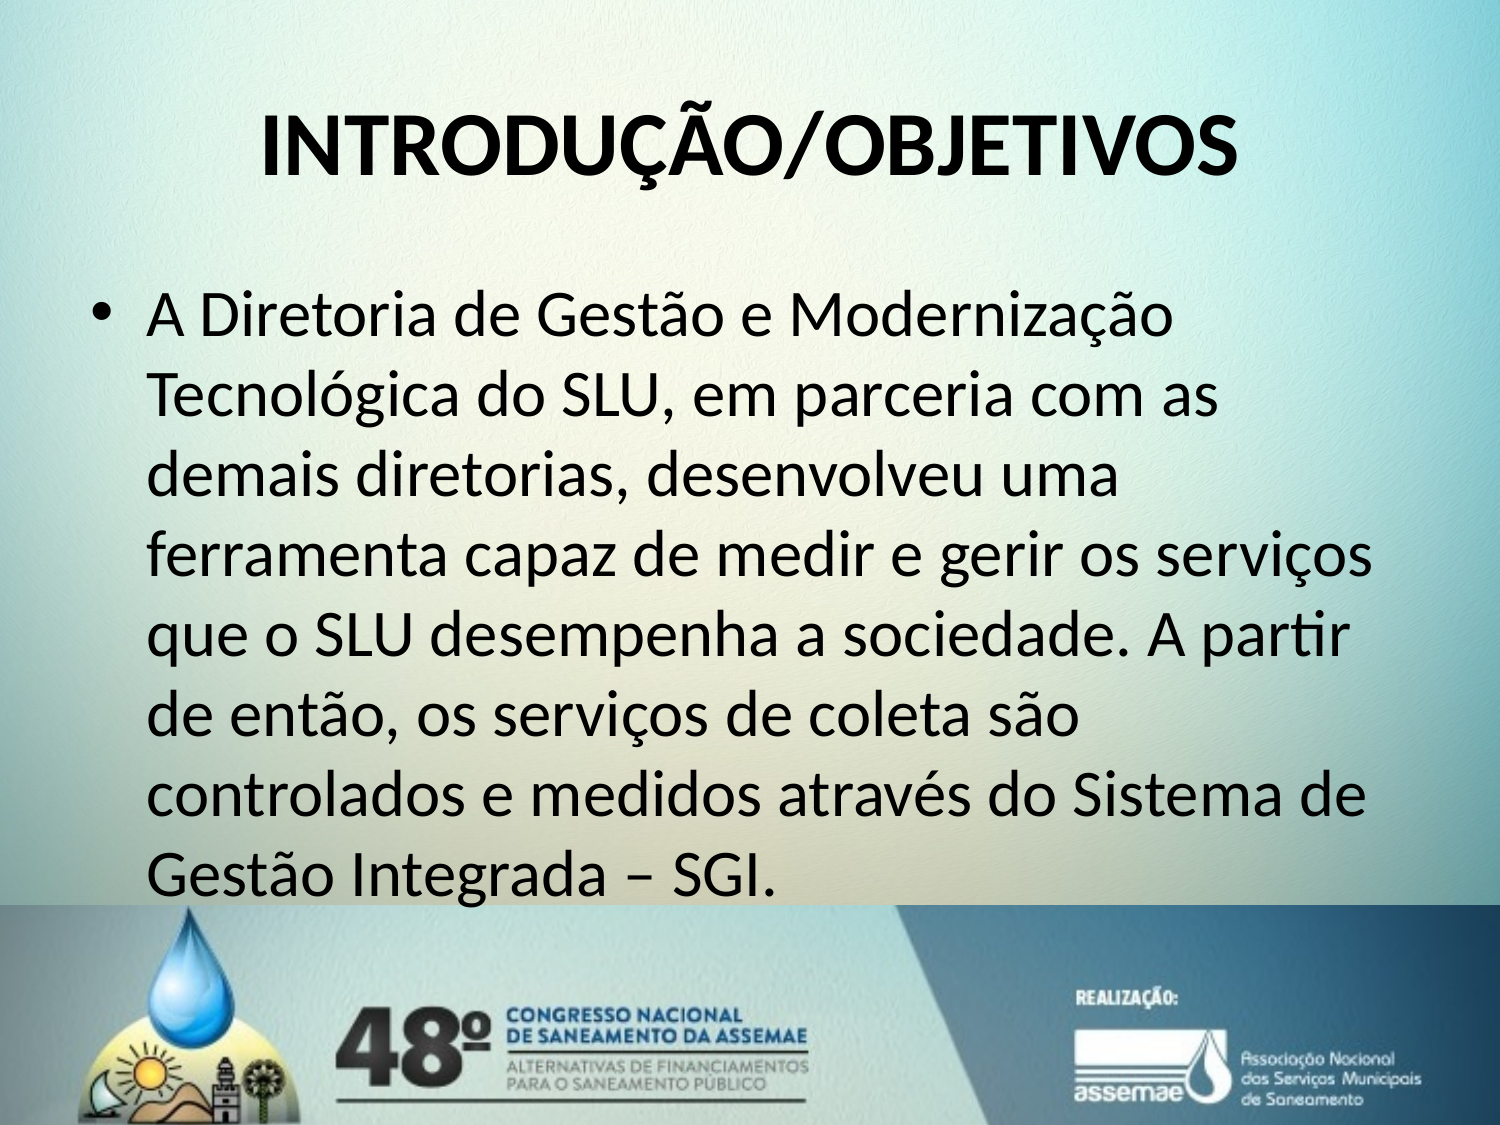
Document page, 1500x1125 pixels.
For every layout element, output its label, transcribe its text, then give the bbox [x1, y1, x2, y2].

picture [0, 0, 1500, 1125]
title INTRODUÇÃO/OBJETIVOS [75, 45, 1425, 233]
list A Diretoria de Gestão e Modernização Tecnológica do SLU, em parceria com as demais diretorias, desenvolveu uma ferramenta capaz de medir e gerir os serviços que o SLU desempenha a sociedade. A partir de então, os serviços de coleta são controlados e medidos através do Sistema de Gestão Integrada – SGI. [75, 262, 1425, 1005]
